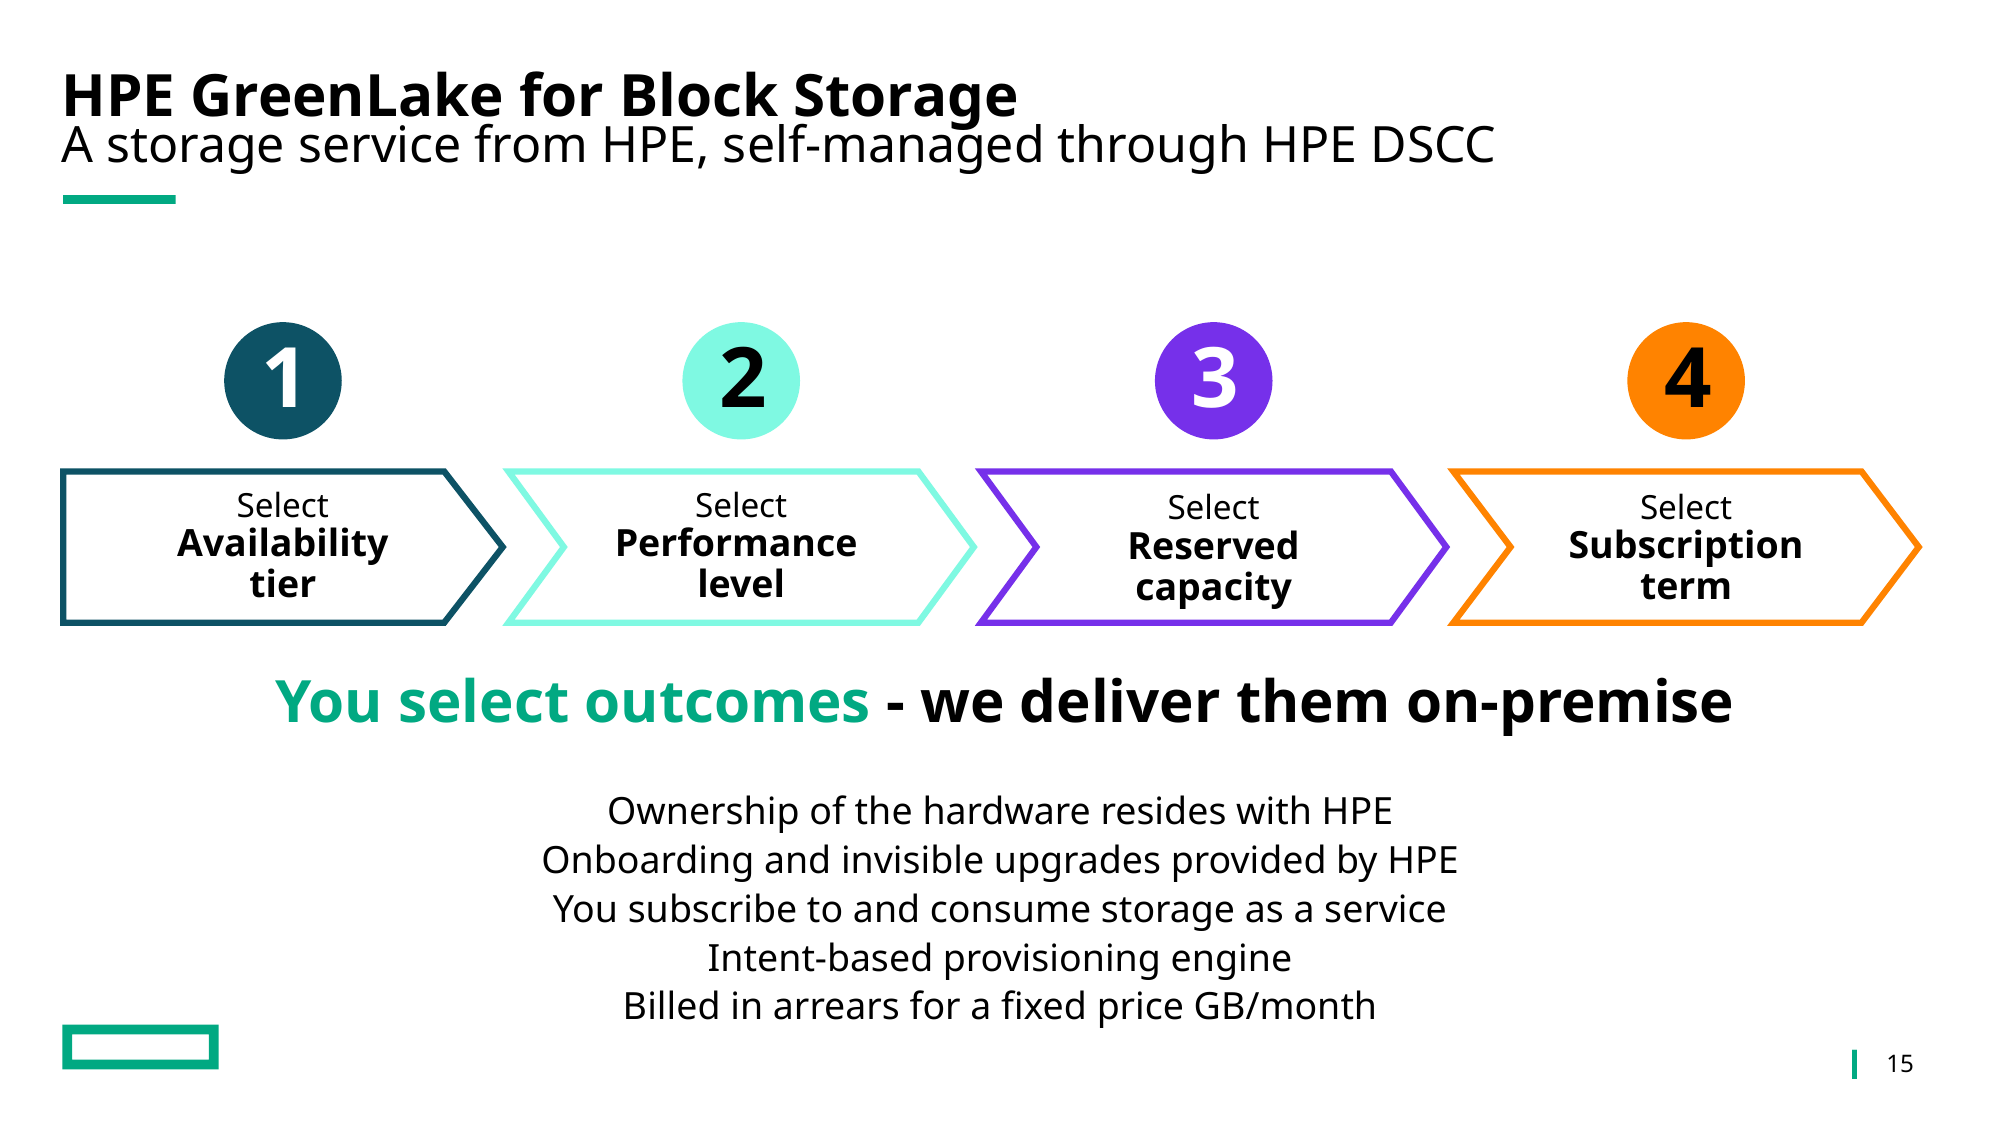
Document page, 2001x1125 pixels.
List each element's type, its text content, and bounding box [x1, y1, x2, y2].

slide_number 15 [1837, 1033, 1950, 1094]
text_box [978, 470, 1448, 624]
text_box 2 [719, 335, 763, 427]
text_box [227, 325, 339, 437]
picture [1852, 1043, 1857, 1079]
text_box [449, 475, 505, 619]
text_box [506, 470, 563, 624]
text_box Select Subscription term [1512, 474, 1860, 624]
text_box [1630, 325, 1742, 437]
text_box 1 [261, 335, 305, 427]
list A storage service from HPE, self-managed through HPE DSCC [42, 111, 1942, 183]
text_box [1451, 470, 1921, 624]
text_box Select Performance level [563, 470, 920, 624]
text_box You select outcomes - we deliver them on-premise Ownership of the hardware resides with HPE Onboarding and invisible upgrades provided by HPE You subscribe to and consume storage as a service Intent-based provisioning engine Billed in arrears for a fixed price GB/month [63, 672, 1938, 762]
text_box Select Availability tier [117, 470, 449, 624]
text_box 3 [1191, 335, 1236, 427]
text_box [920, 471, 976, 623]
text_box [685, 325, 797, 437]
text_box [62, 470, 117, 624]
text_box Select Reserved capacity [1041, 474, 1386, 626]
text_box 4 [1664, 335, 1708, 427]
title HPE GreenLake for Block Storage [42, 60, 1938, 135]
text_box [1158, 325, 1270, 437]
